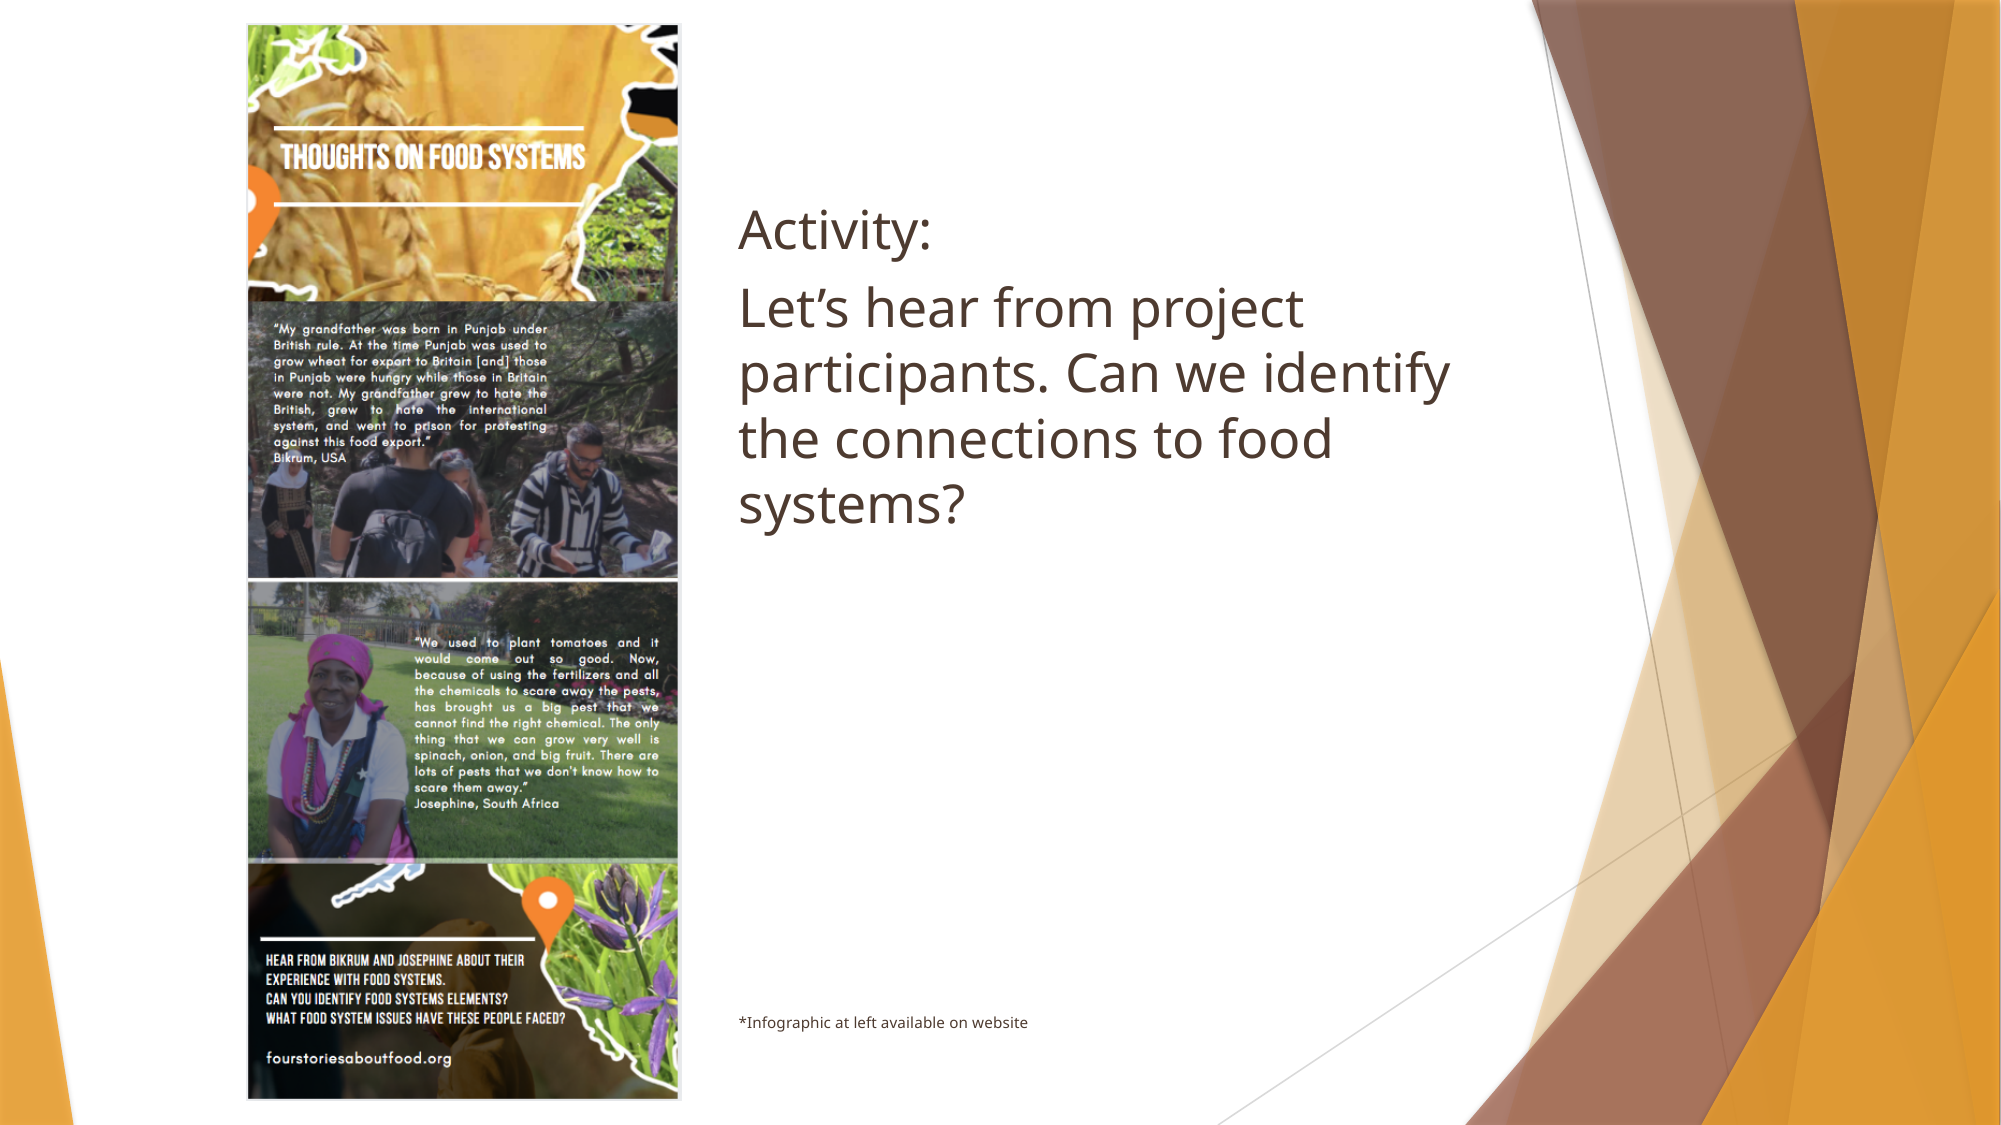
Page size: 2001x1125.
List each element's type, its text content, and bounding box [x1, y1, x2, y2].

text_box Activity: Let’s hear from project participants. Can we identify the connections to food systems? *Infographic at left available on website [723, 189, 1557, 1062]
picture [245, 23, 683, 1102]
